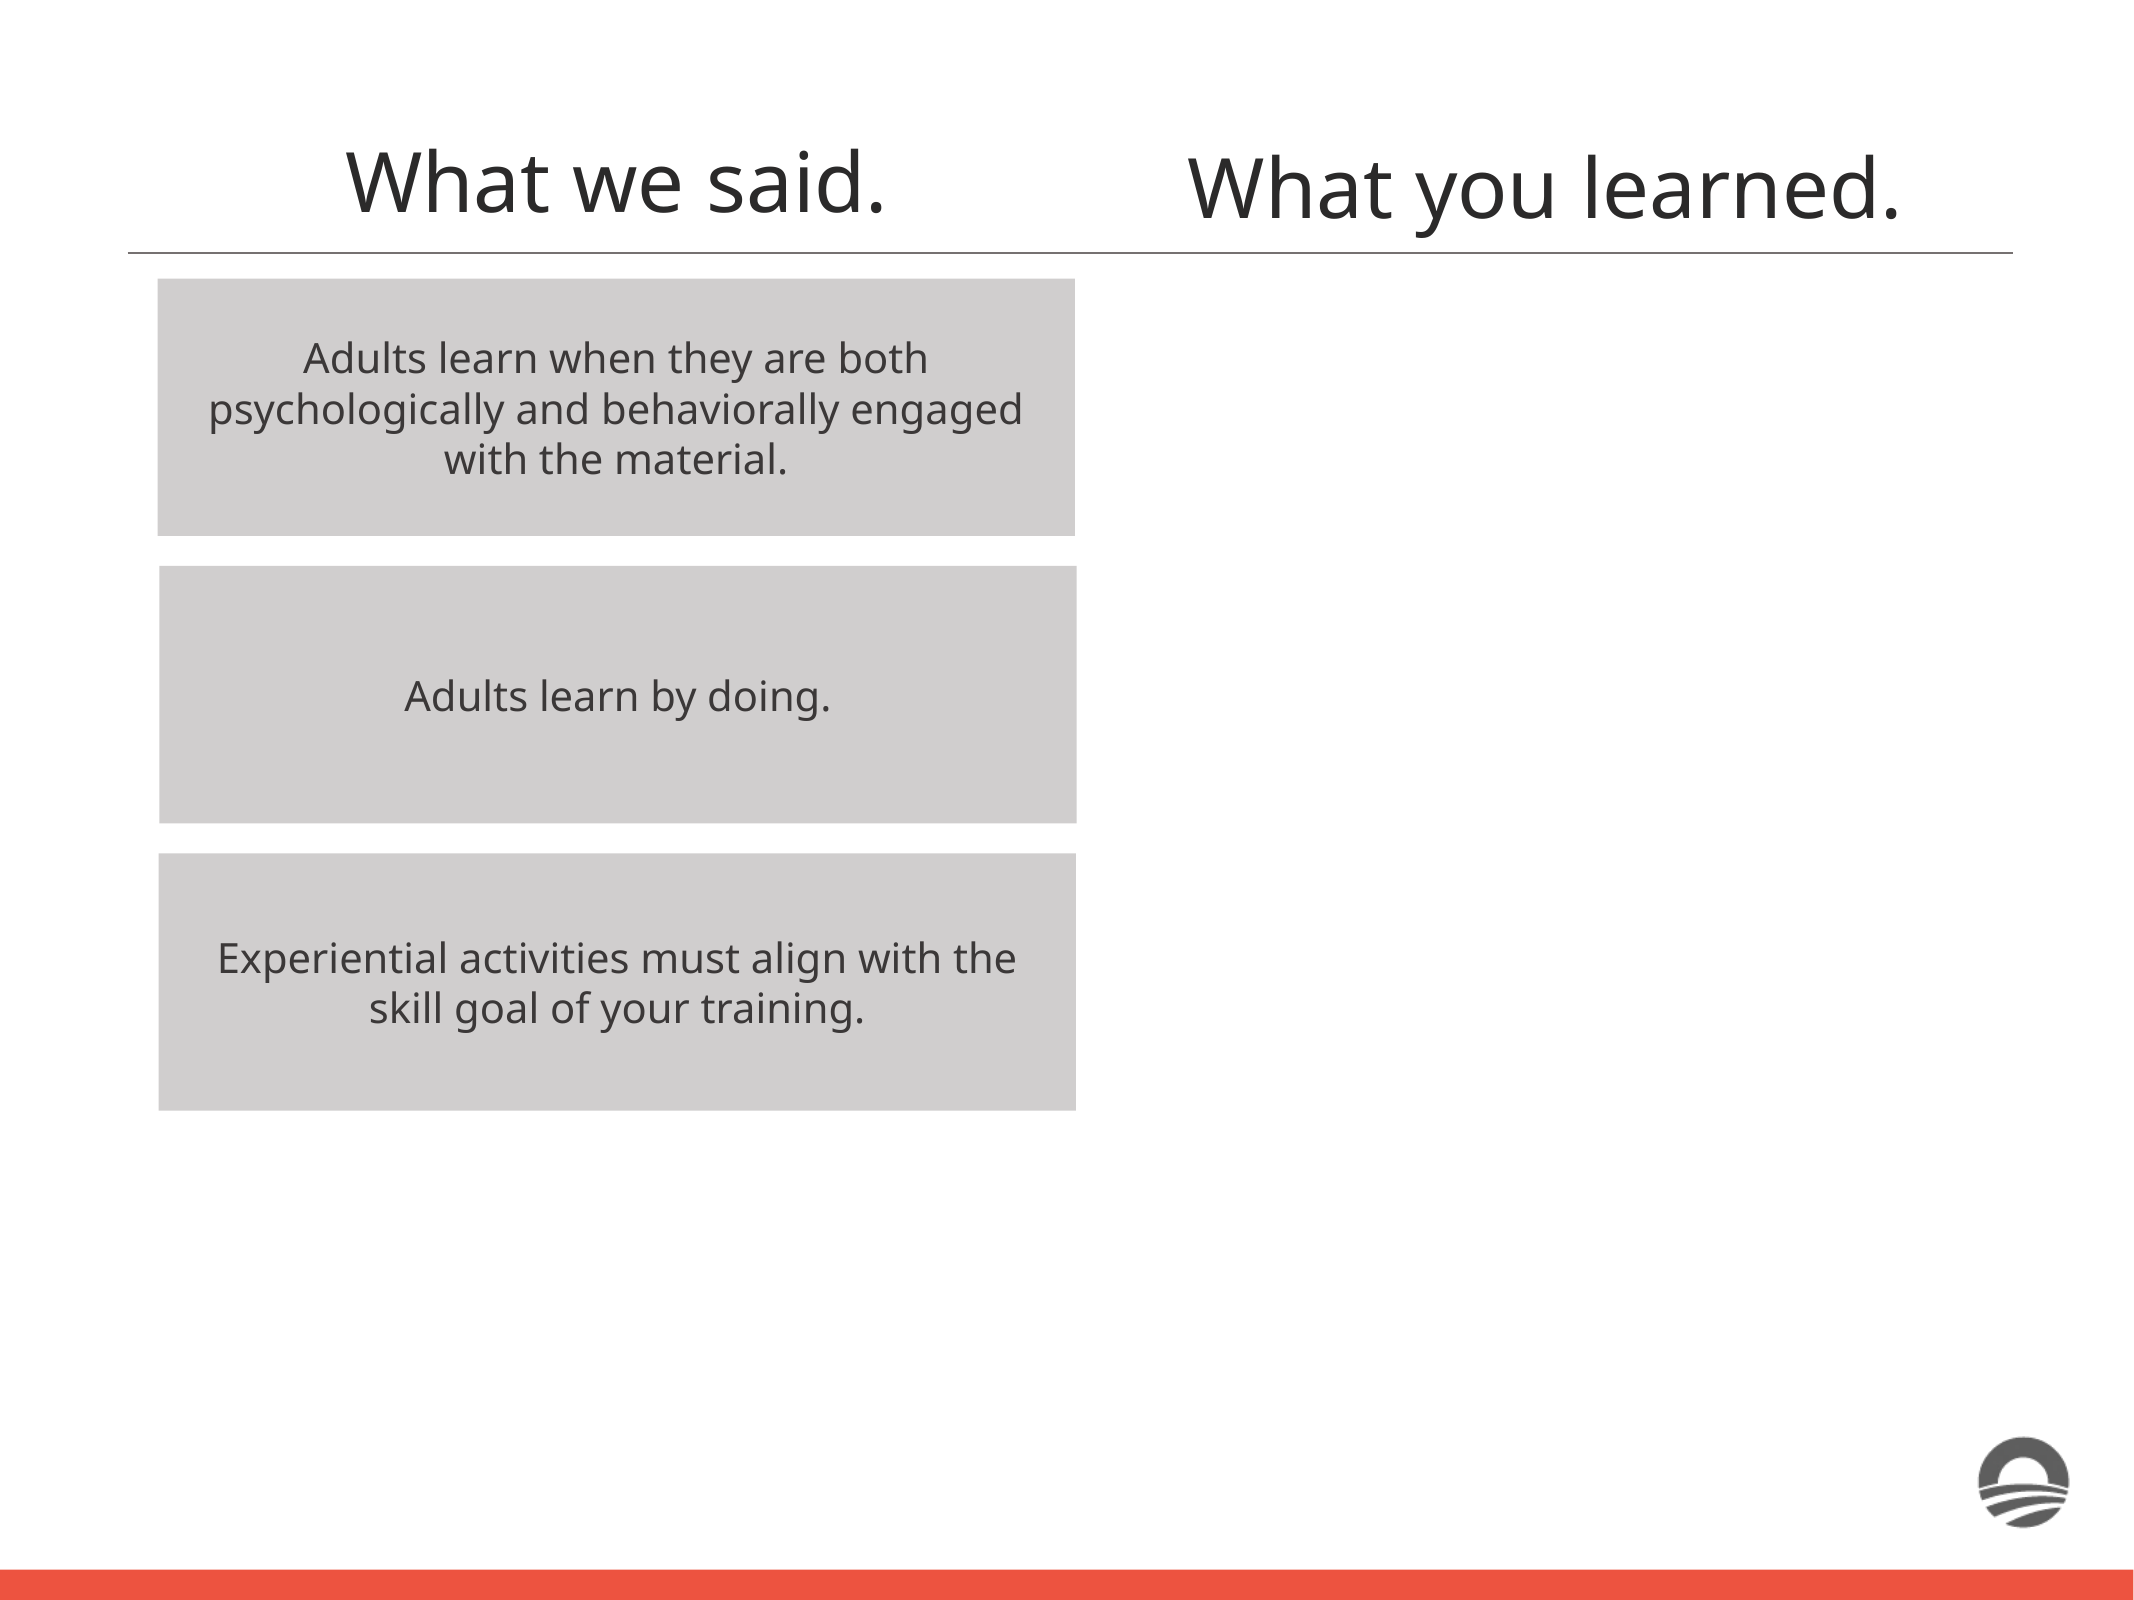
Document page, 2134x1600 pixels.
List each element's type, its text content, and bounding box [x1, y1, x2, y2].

text_box What we said. [162, 124, 1072, 234]
text_box Adults learn when they are both psychologically and behaviorally engaged with the material. [156, 278, 1076, 537]
text_box Adults learn by doing. [158, 565, 1078, 824]
text_box What you learned. [1101, 130, 2011, 240]
text_box Experiential activities must align with the skill goal of your training. [158, 852, 1077, 1112]
